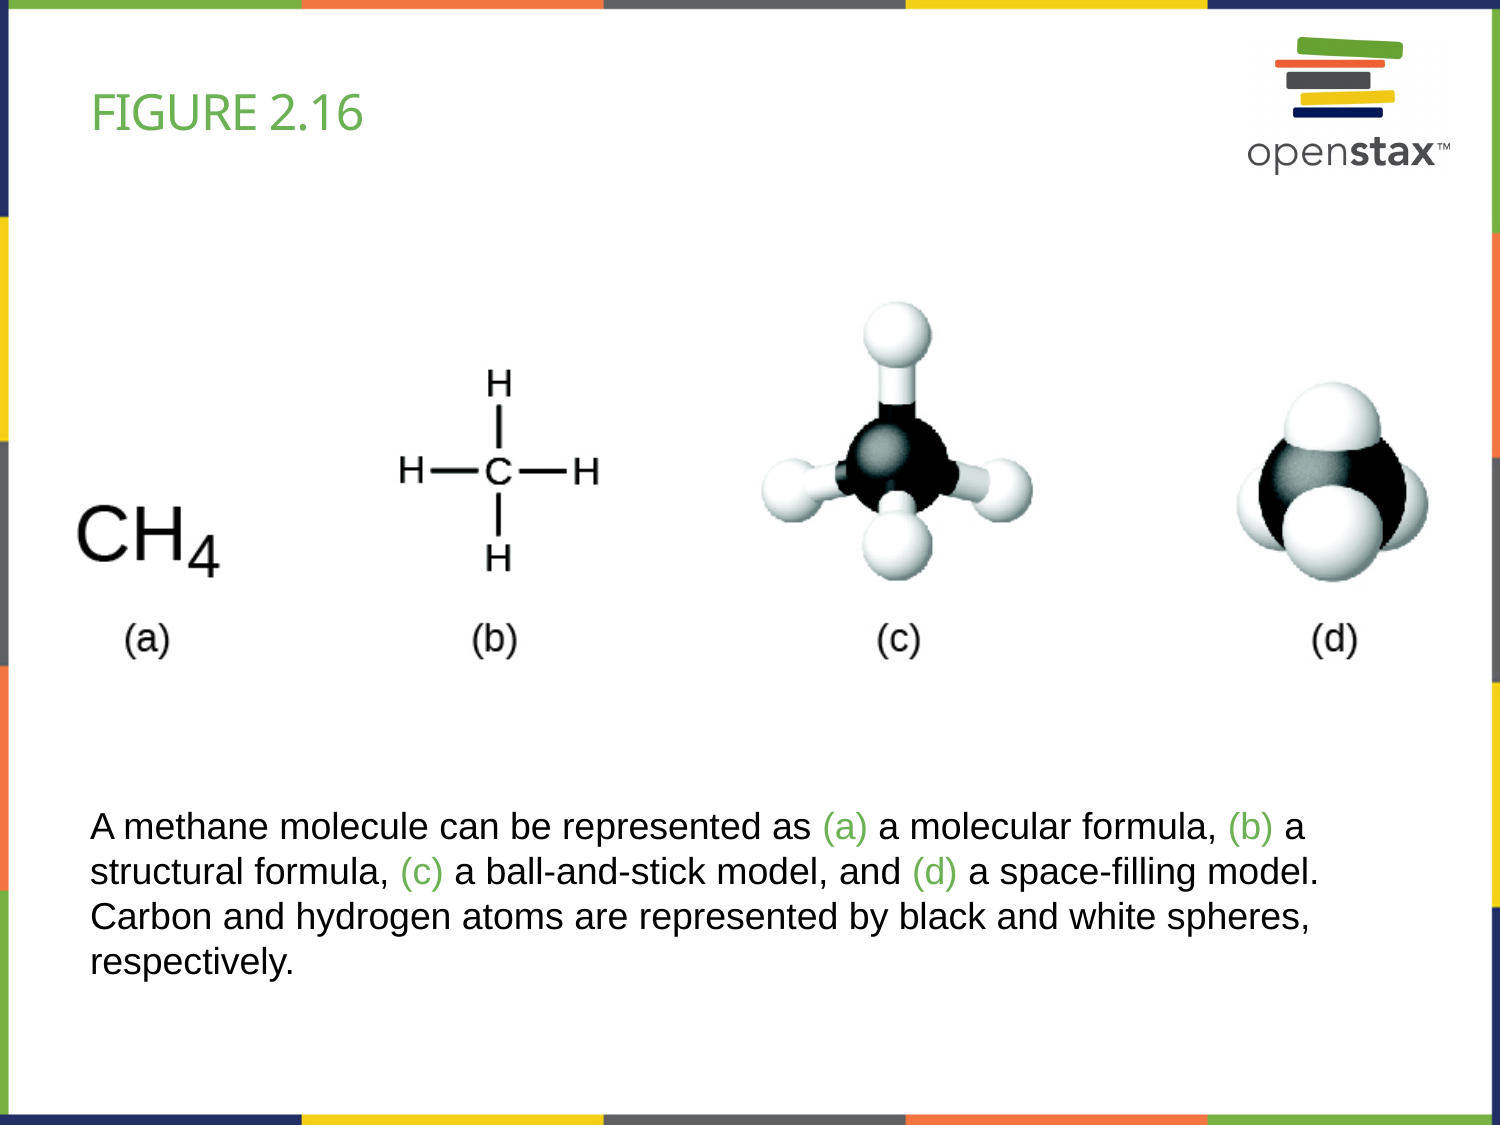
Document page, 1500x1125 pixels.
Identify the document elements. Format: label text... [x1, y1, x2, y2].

picture [0, 0, 1500, 1125]
title Figure 2.16 [75, 39, 1246, 139]
list A methane molecule can be represented as (a) a molecular formula, (b) a structural formula, (c) a ball-and-stick model, and (d) a space-filling model. Carbon and hydrogen atoms are represented by black and white spheres, respectively. [75, 815, 1398, 986]
